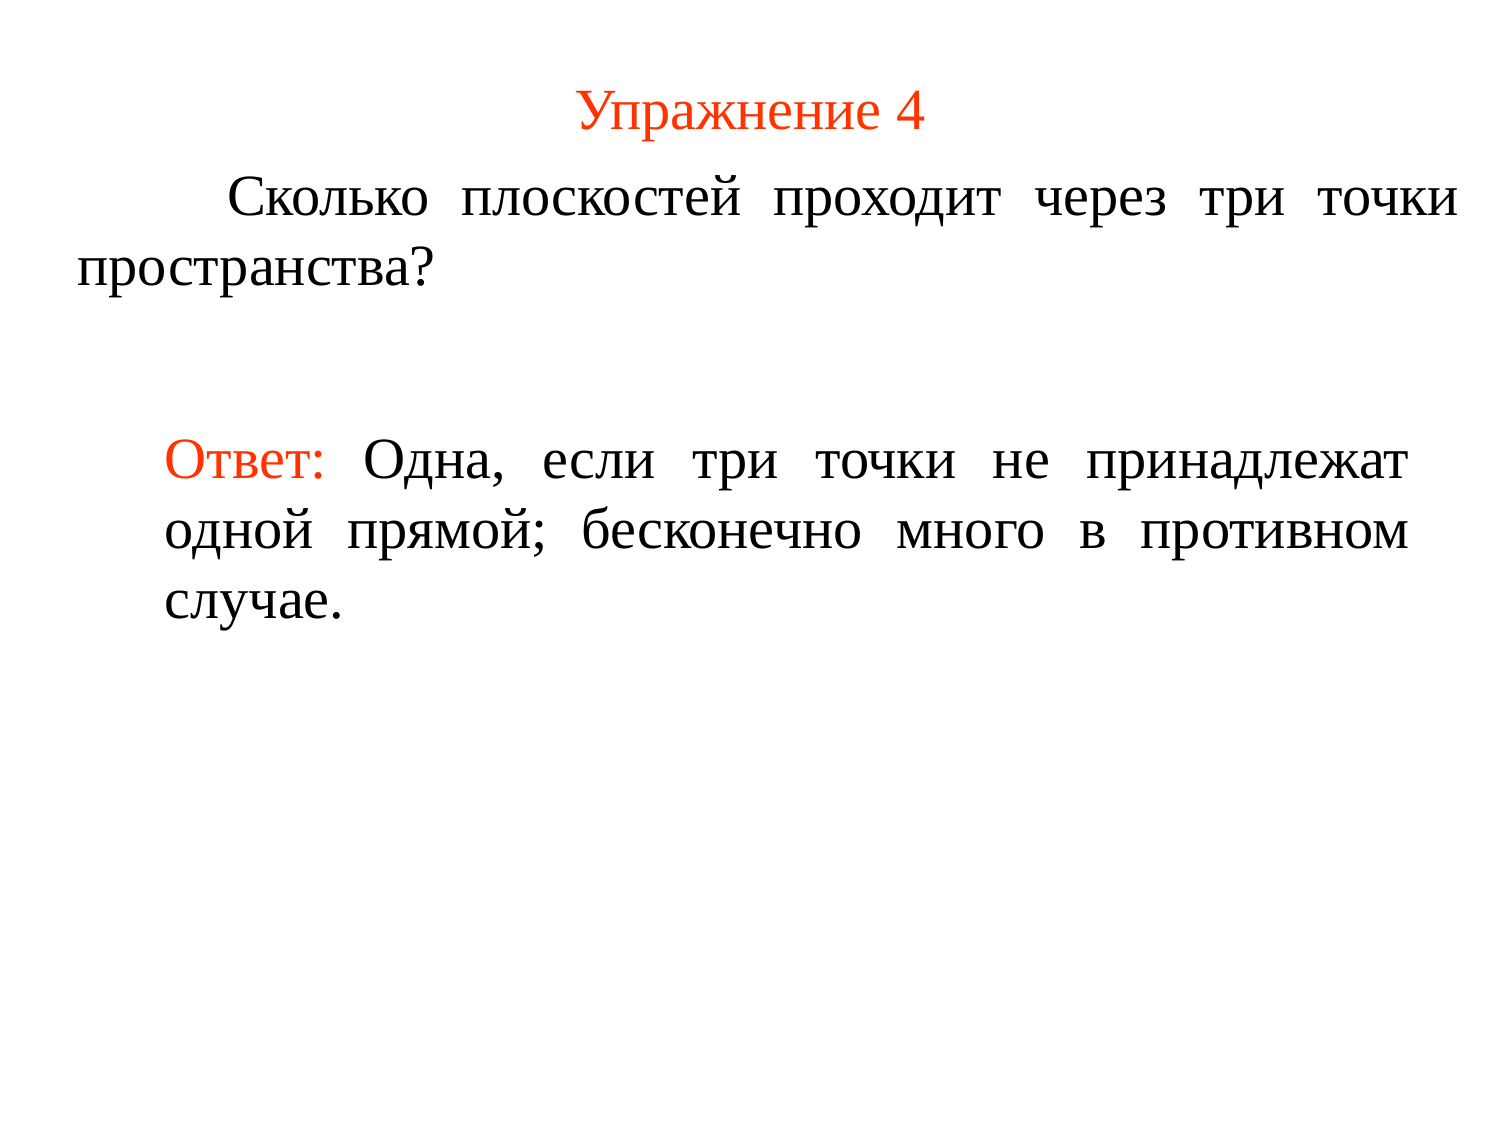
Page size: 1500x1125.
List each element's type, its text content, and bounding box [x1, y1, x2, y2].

title Упражнение 4 [112, 75, 1388, 138]
text_box Сколько плоскостей проходит через три точки пространства? [62, 149, 1475, 305]
text_box Ответ: Одна, если три точки не принадлежат одной прямой; бесконечно много в противном случае. [149, 412, 1425, 638]
